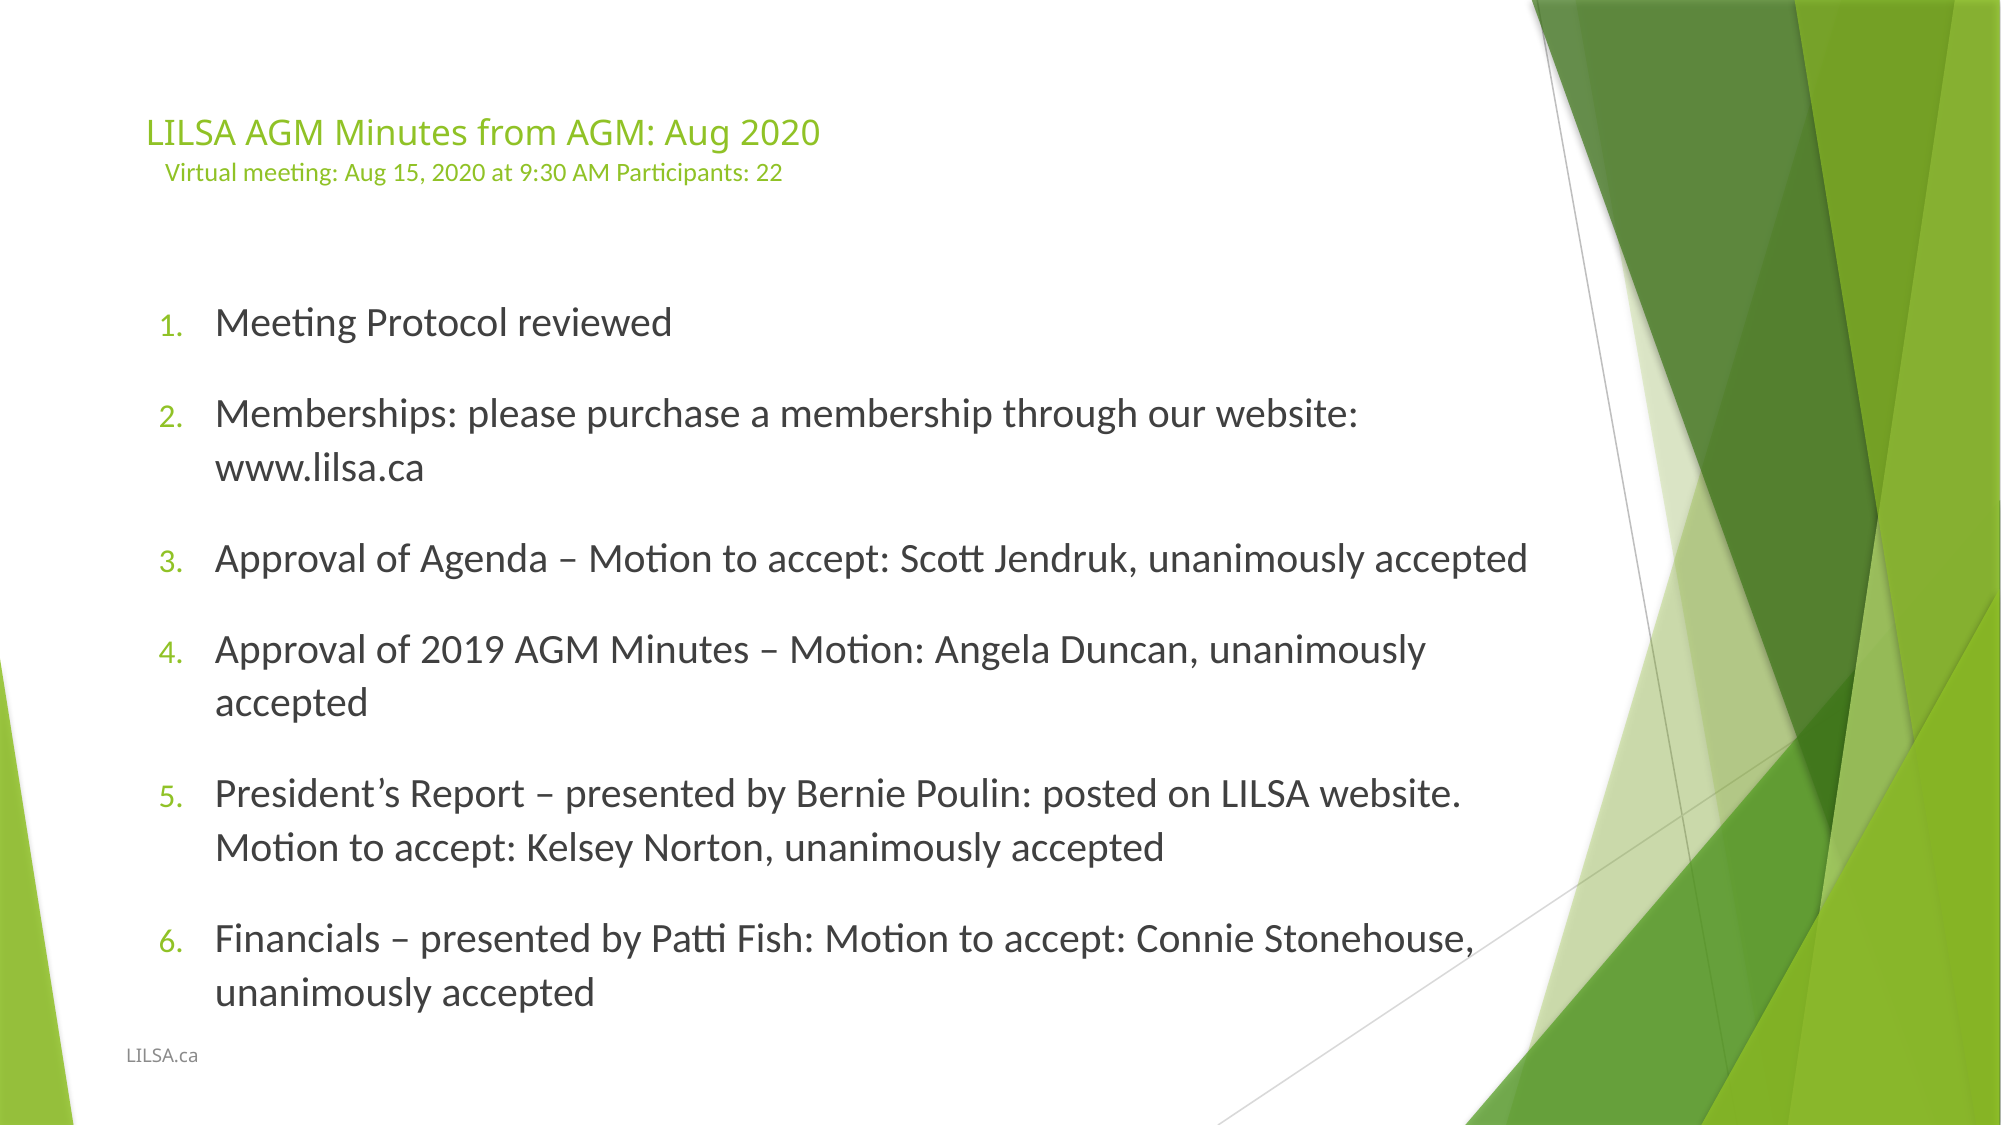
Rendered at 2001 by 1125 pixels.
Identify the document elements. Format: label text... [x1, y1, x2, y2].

footer LILSA.ca [111, 1025, 1145, 1085]
title LILSA AGM Minutes from AGM: Aug 2020 Virtual meeting: Aug 15, 2020 at 9:30 AM Participants: 22 [111, 99, 1522, 284]
list Meeting Protocol reviewed Memberships: please purchase a membership through our website: www.lilsa.ca Approval of Agenda – Motion to accept: Scott Jendruk, unanimously accepted Approval of 2019 AGM Minutes – Motion: Angela Duncan, unanimously accepted President’s Report – presented by Bernie Poulin: posted on LILSA website. Motion to accept: Kelsey Norton, unanimously accepted Financials – presented by Patti Fish: Motion to accept: Connie Stonehouse, unanimously accepted [143, 283, 1554, 1076]
